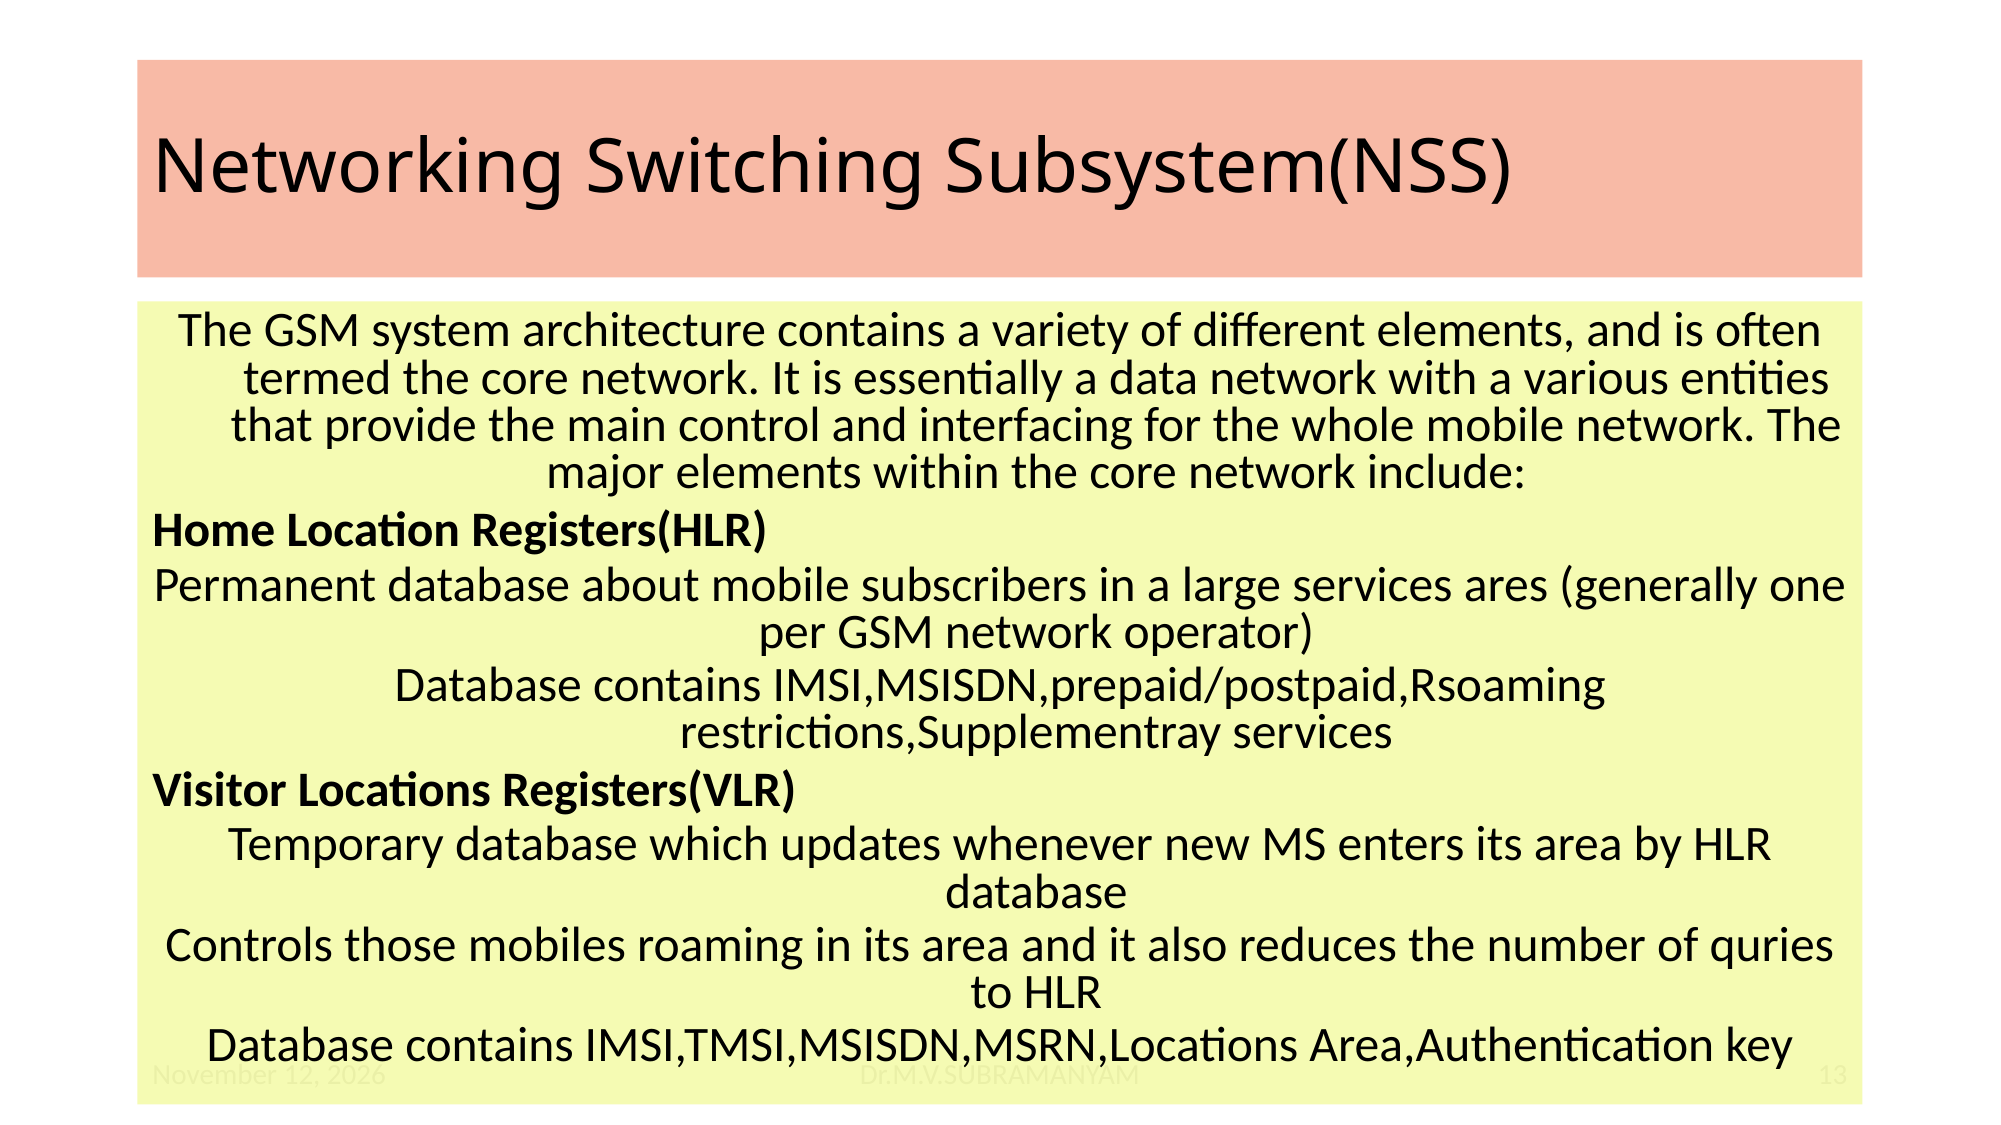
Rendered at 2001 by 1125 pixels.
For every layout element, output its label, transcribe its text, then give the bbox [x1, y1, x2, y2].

list The GSM system architecture contains a variety of different elements, and is often termed the core network. It is essentially a data network with a various entities that provide the main control and interfacing for the whole mobile network. The major elements within the core network include: Home Location Registers(HLR) Permanent database about mobile subscribers in a large services ares (generally one per GSM network operator) Database contains IMSI,MSISDN,prepaid/postpaid,Rsoaming restrictions,Supplementray services Visitor Locations Registers(VLR) Temporary database which updates whenever new MS enters its area by HLR database Controls those mobiles roaming in its area and it also reduces the number of quries to HLR Database contains IMSI,TMSI,MSISDN,MSRN,Locations Area,Authentication key [137, 301, 1863, 1105]
title Networking Switching Subsystem(NSS) [137, 59, 1863, 278]
